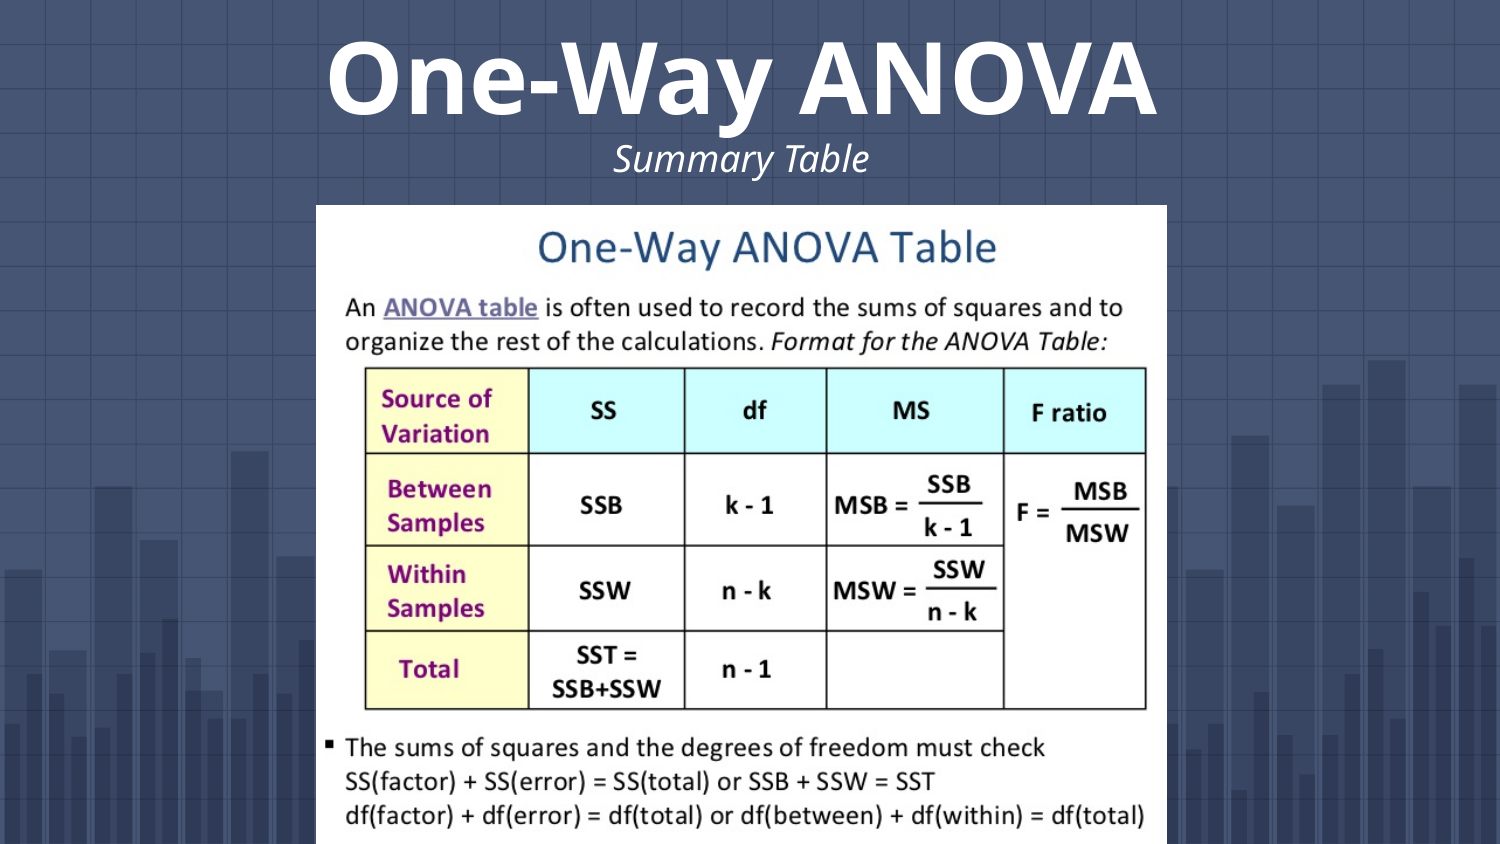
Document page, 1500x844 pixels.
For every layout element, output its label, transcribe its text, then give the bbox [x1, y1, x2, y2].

picture [315, 205, 1167, 844]
title One-Way ANOVA Summary Table [64, 0, 1419, 197]
